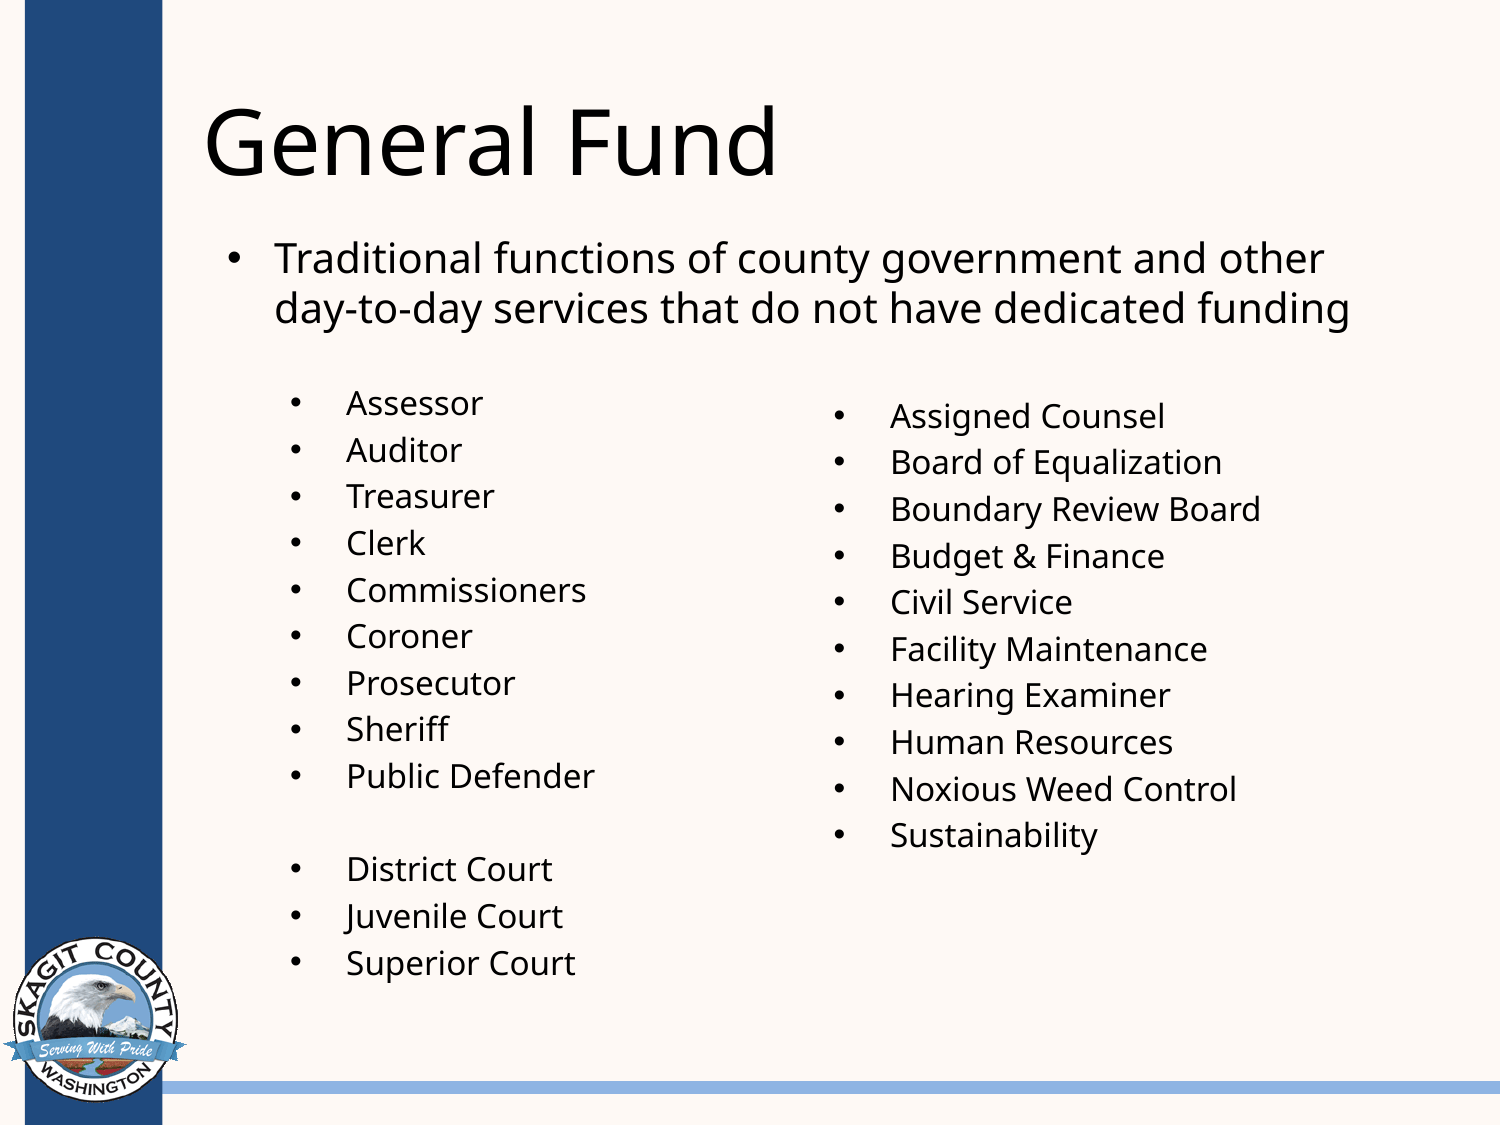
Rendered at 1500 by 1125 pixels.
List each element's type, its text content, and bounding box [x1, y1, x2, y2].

text_box Traditional functions of county government and other day-to-day services that do not have dedicated funding [212, 224, 1425, 360]
picture [0, 924, 188, 1113]
text_box [23, 0, 164, 923]
title General Fund [187, 45, 1425, 233]
list Assigned Counsel Board of Equalization Boundary Review Board Budget & Finance Civil Service Facility Maintenance Hearing Examiner Human Resources Noxious Weed Control Sustainability [818, 387, 1407, 950]
list Assessor Auditor Treasurer Clerk Commissioners Coroner Prosecutor Sheriff Public Defender District Court Juvenile Court Superior Court [275, 375, 650, 975]
